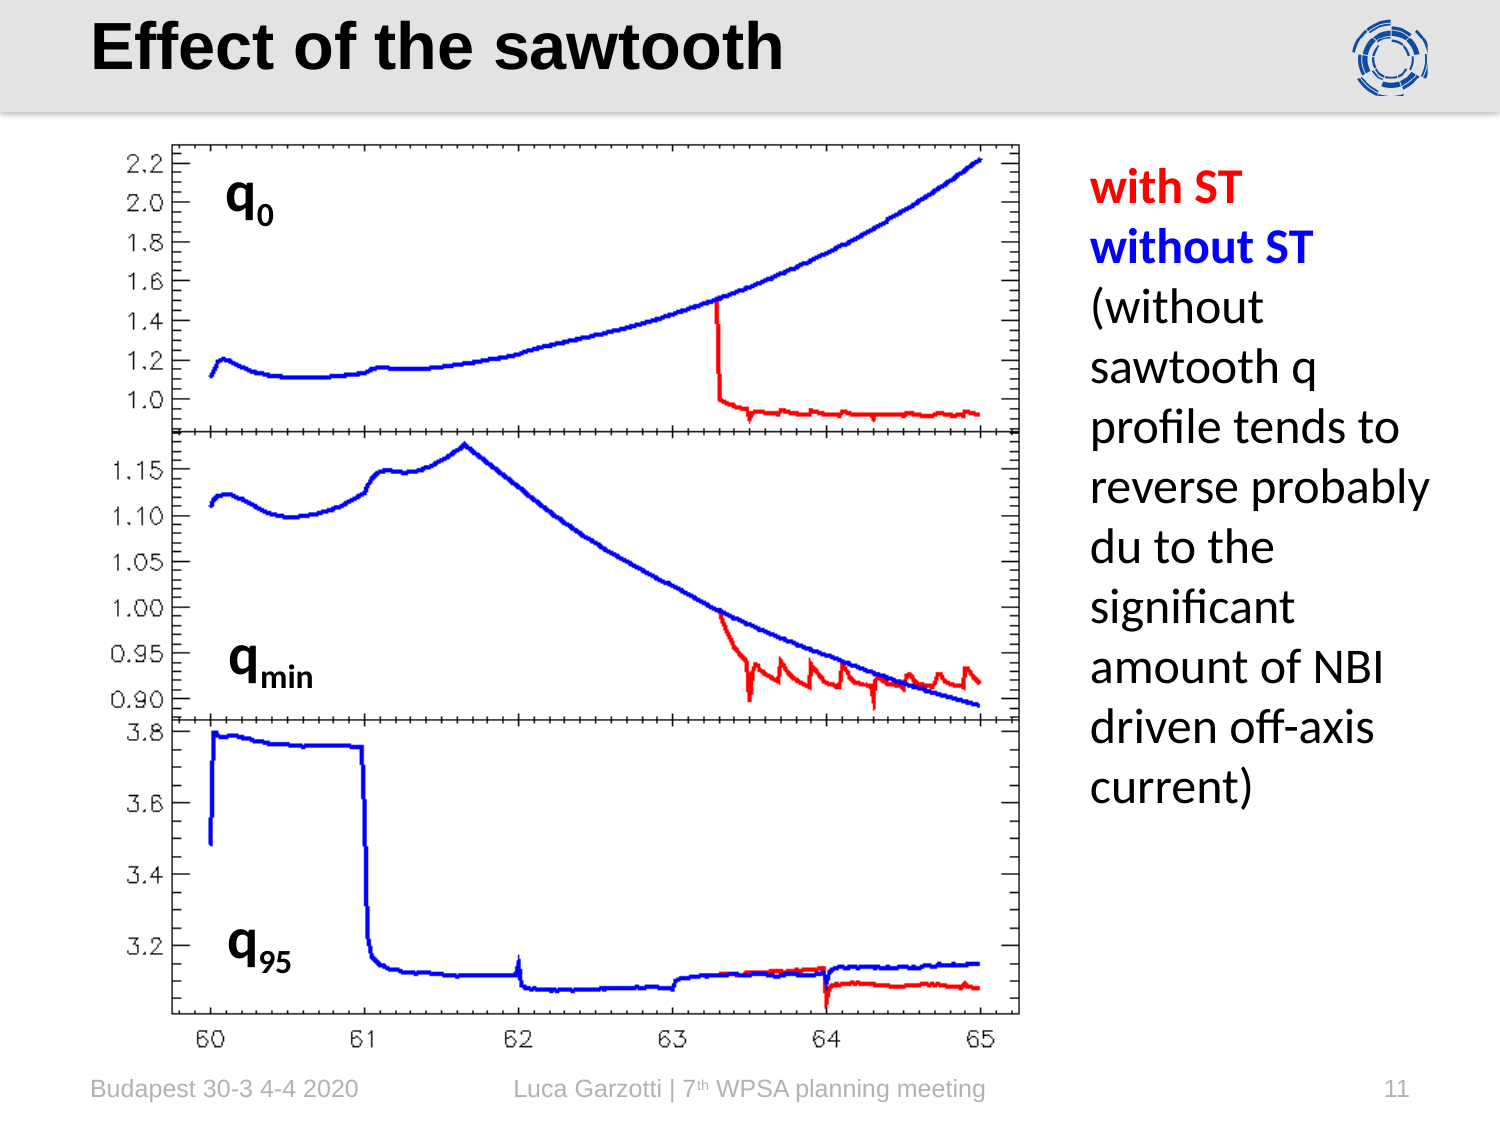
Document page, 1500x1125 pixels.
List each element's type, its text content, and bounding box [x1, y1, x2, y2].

picture [48, 125, 1055, 1059]
footer Luca Garzotti | 7th WPSA planning meeting [442, 1065, 1058, 1118]
title Effect of the sawtooth [75, 12, 1313, 88]
slide_number 11 [1074, 1057, 1425, 1118]
text_box with ST without ST (without sawtooth q profile tends to reverse probably du to the significant amount of NBI driven off-axis current) [1074, 145, 1475, 821]
slide_number Budapest 30-3 4-4 2020 [75, 1068, 425, 1118]
